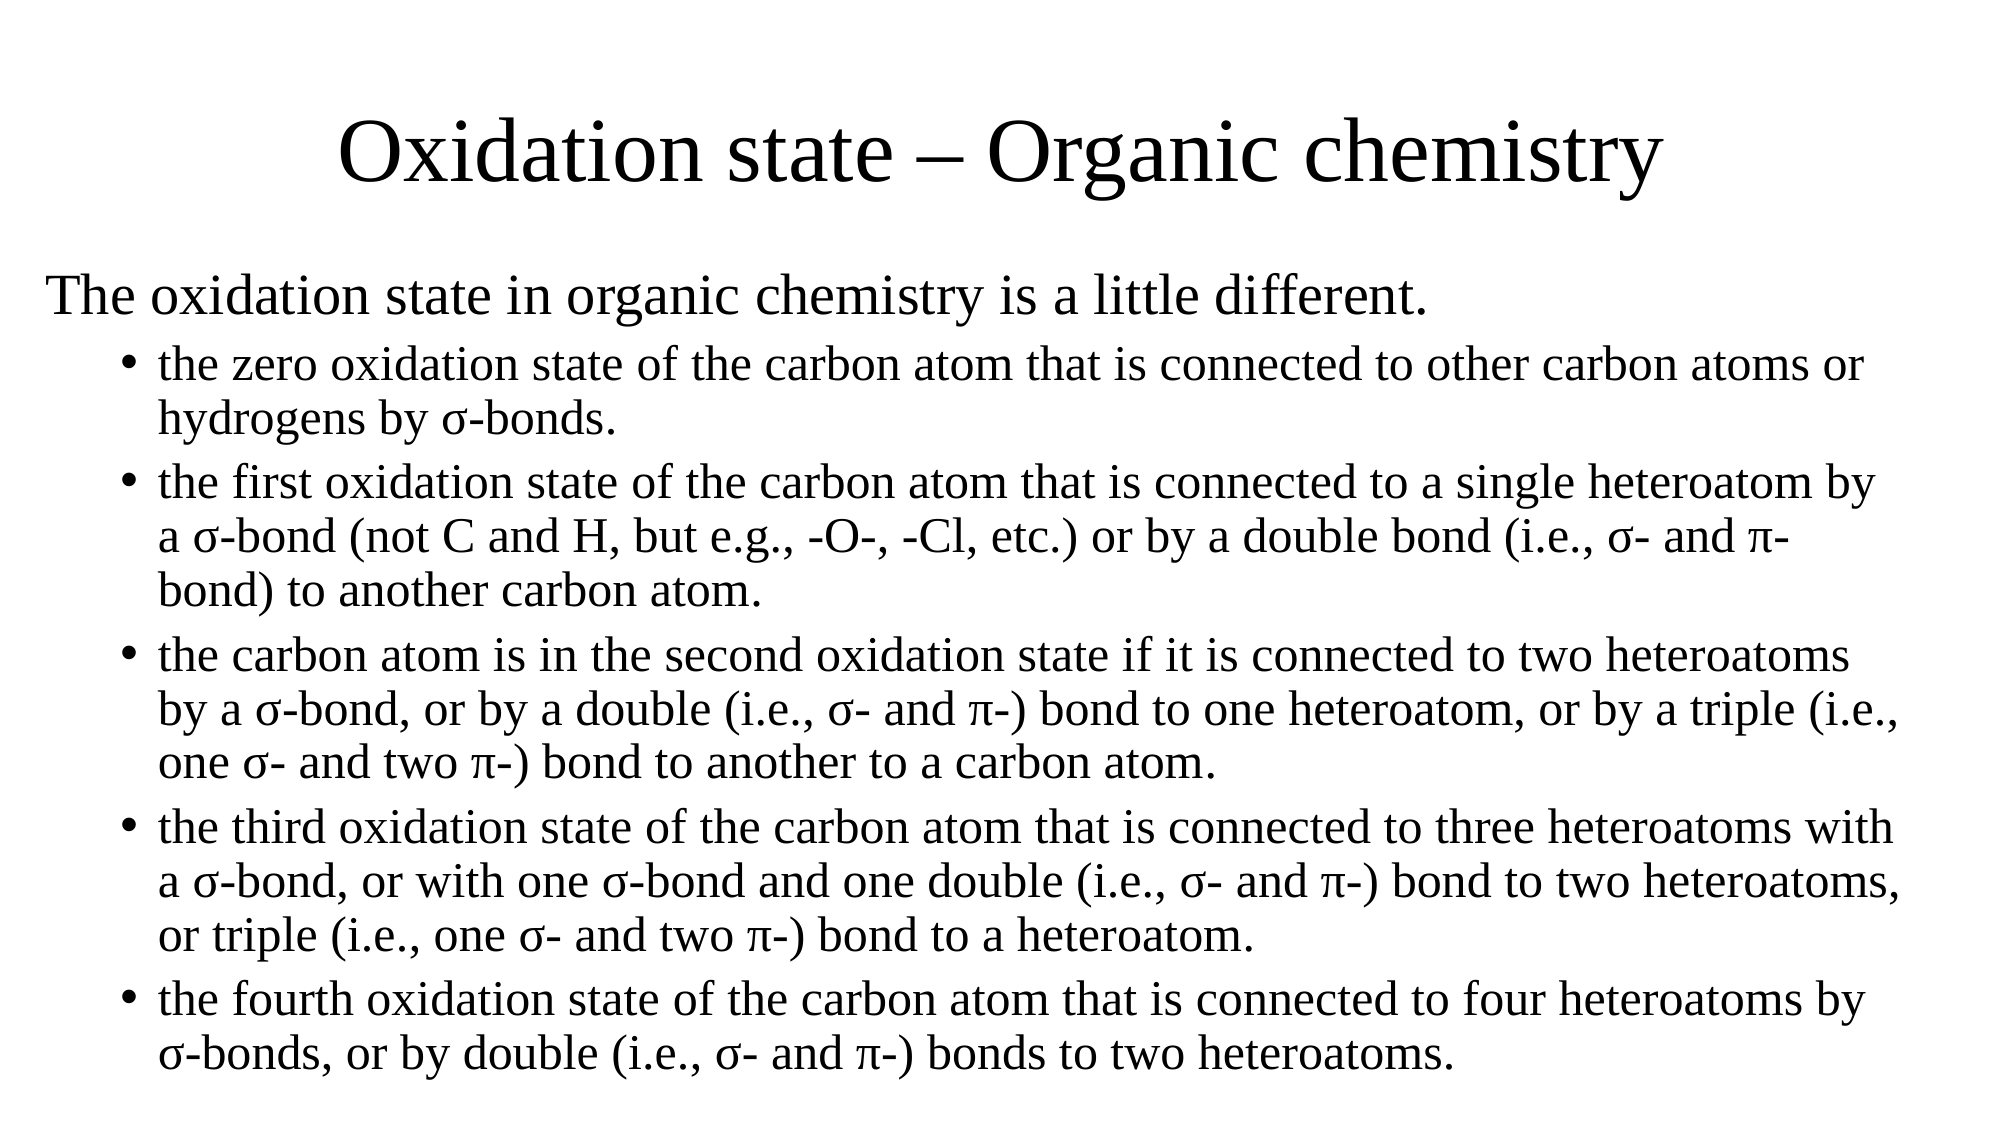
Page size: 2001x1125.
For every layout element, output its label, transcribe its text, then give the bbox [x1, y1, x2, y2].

title Oxidation state – Organic chemistry [139, 20, 1865, 256]
list The oxidation state in organic chemistry is a little different. the zero oxidation state of the carbon atom that is connected to other carbon atoms or hydrogens by σ-bonds. the first oxidation state of the carbon atom that is connected to a single heteroatom by a σ-bond (not C and H, but e.g., -O-, -Cl, etc.) or by a double bond (i.e., σ- and π-bond) to another carbon atom. the carbon atom is in the second oxidation state if it is connected to two heteroatoms by a σ-bond, or by a double (i.e., σ- and π-) bond to one heteroatom, or by a triple (i.e., one σ- and two π-) bond to another to a carbon atom. the third oxidation state of the carbon atom that is connected to three heteroatoms with a σ-bond, or with one σ-bond and one double (i.e., σ- and π-) bond to two heteroatoms, or triple (i.e., one σ- and two π-) bond to a heteroatom. the fourth oxidation state of the carbon atom that is connected to four heteroatoms by σ-bonds, or by double (i.e., σ- and π-) bonds to two heteroatoms. [30, 256, 1920, 1095]
